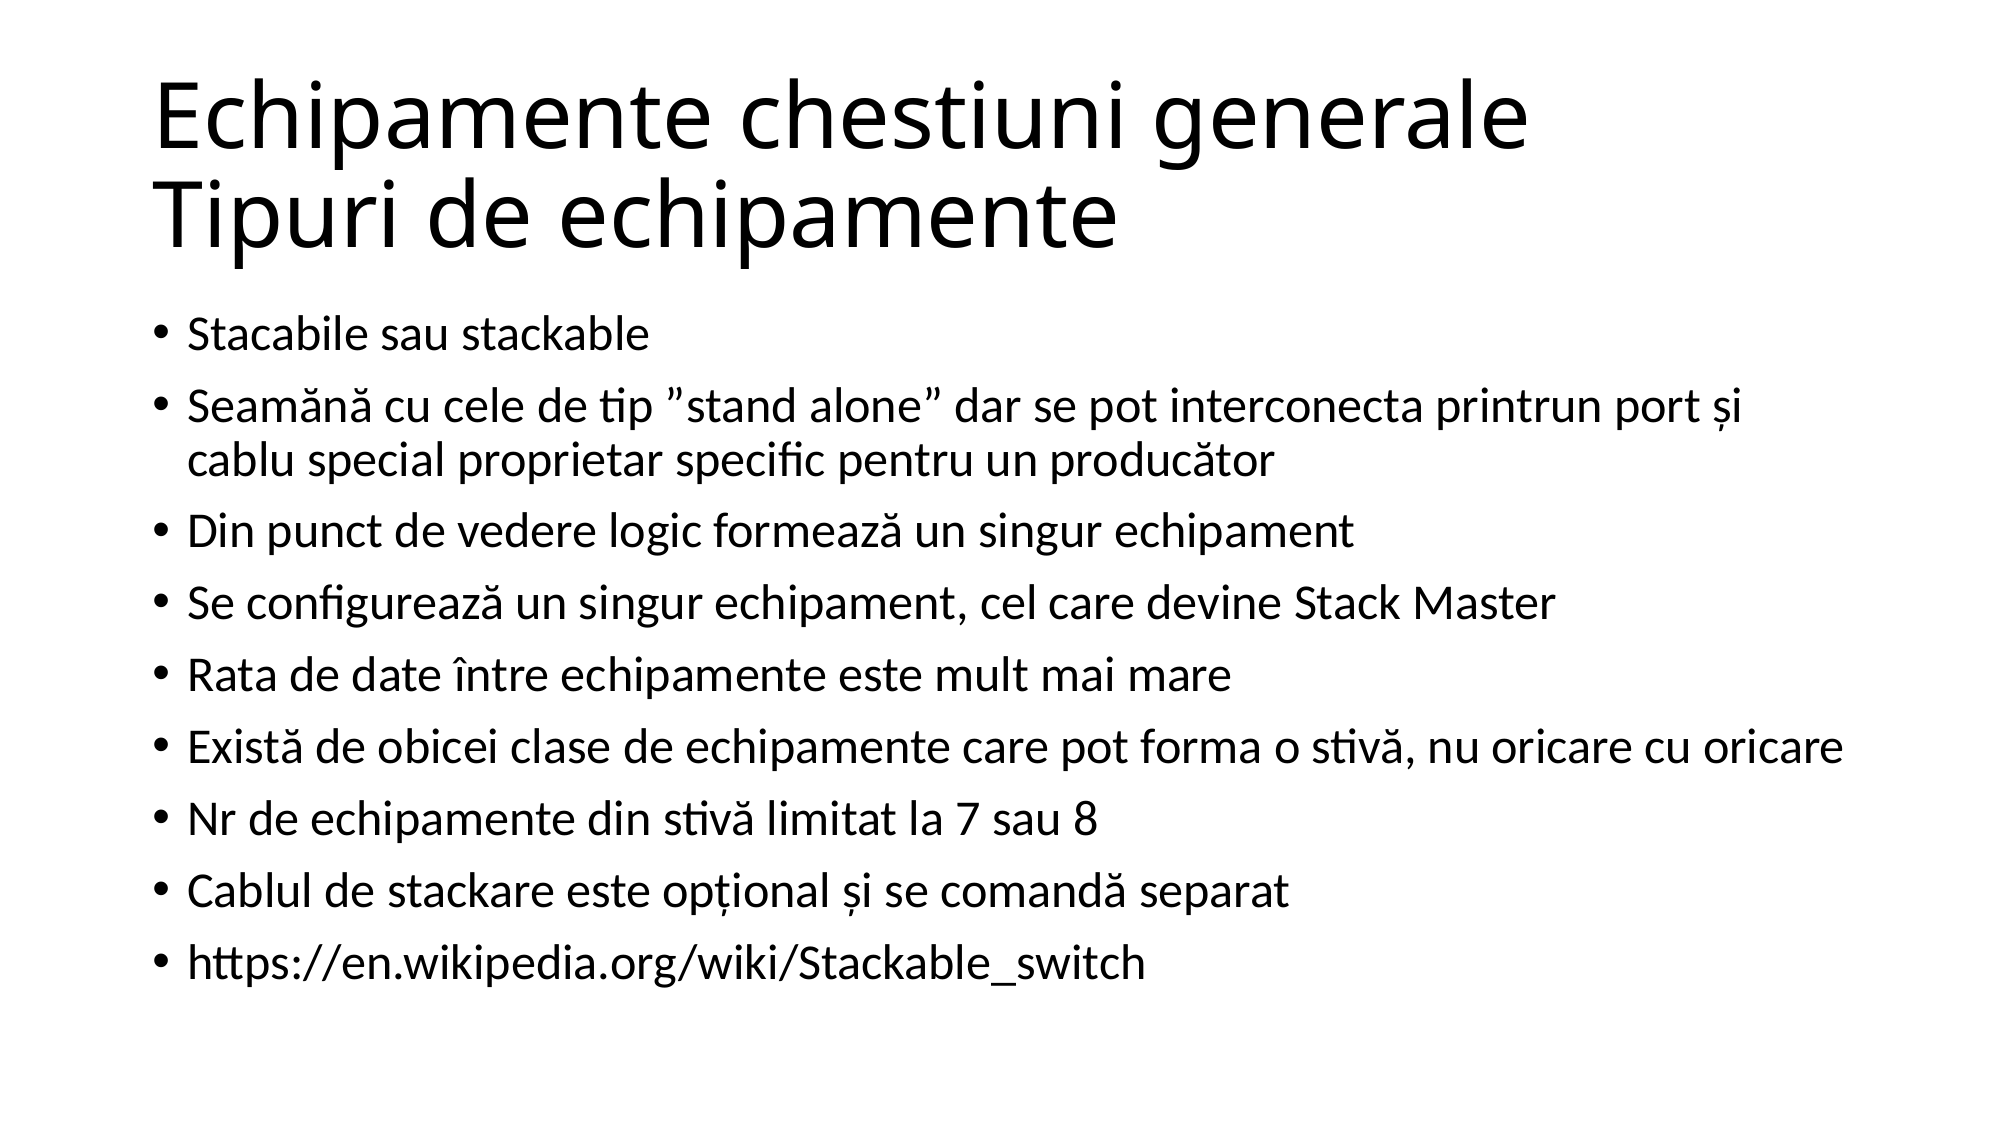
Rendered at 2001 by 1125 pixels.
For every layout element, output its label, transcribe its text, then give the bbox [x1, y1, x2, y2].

list Stacabile sau stackable Seamănă cu cele de tip ”stand alone” dar se pot interconecta printrun port și cablu special proprietar specific pentru un producător Din punct de vedere logic formează un singur echipament Se configurează un singur echipament, cel care devine Stack Master Rata de date între echipamente este mult mai mare Există de obicei clase de echipamente care pot forma o stivă, nu oricare cu oricare Nr de echipamente din stivă limitat la 7 sau 8 Cablul de stackare este opțional și se comandă separat https://en.wikipedia.org/wiki/Stackable_switch [137, 299, 1863, 1014]
title Echipamente chestiuni generale Tipuri de echipamente [137, 59, 1863, 278]
